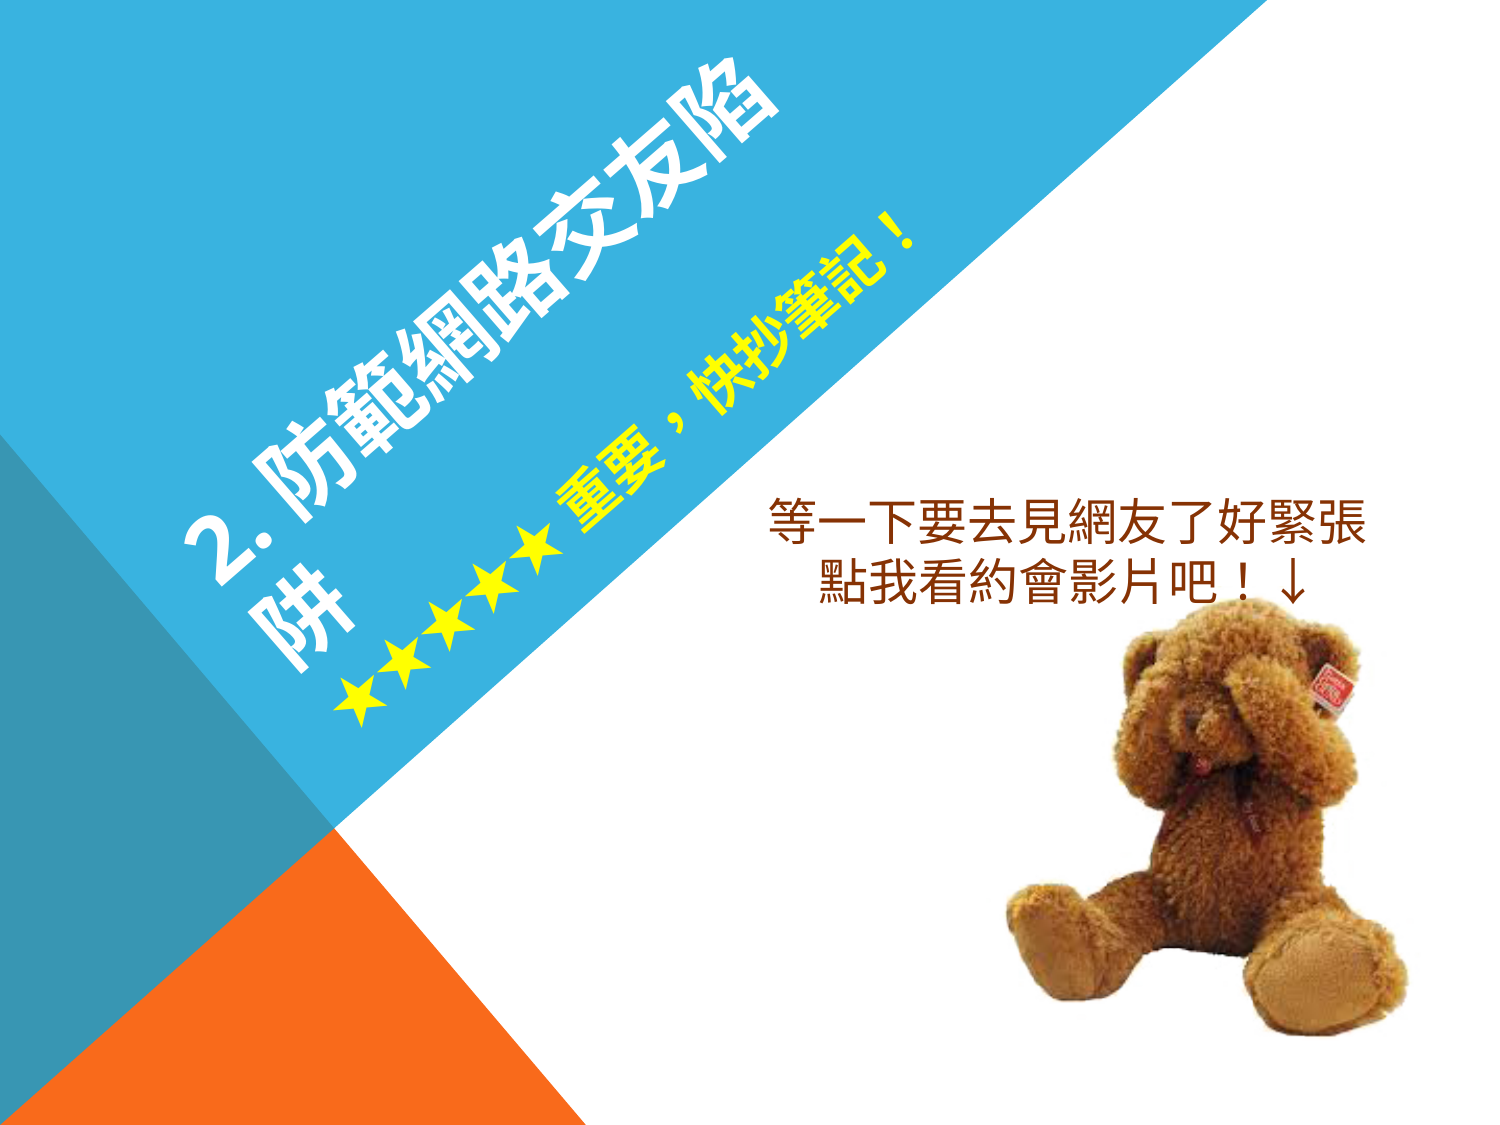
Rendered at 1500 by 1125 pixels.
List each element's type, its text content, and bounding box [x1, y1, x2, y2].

picture [985, 585, 1464, 1045]
text_box 等一下要去見網友了好緊張 點我看約會影片吧！↓ [753, 482, 1383, 618]
title 2.防範網路交友陷阱 [174, 0, 938, 696]
list ★★★★★重要，快抄筆記！ [295, 70, 1081, 772]
